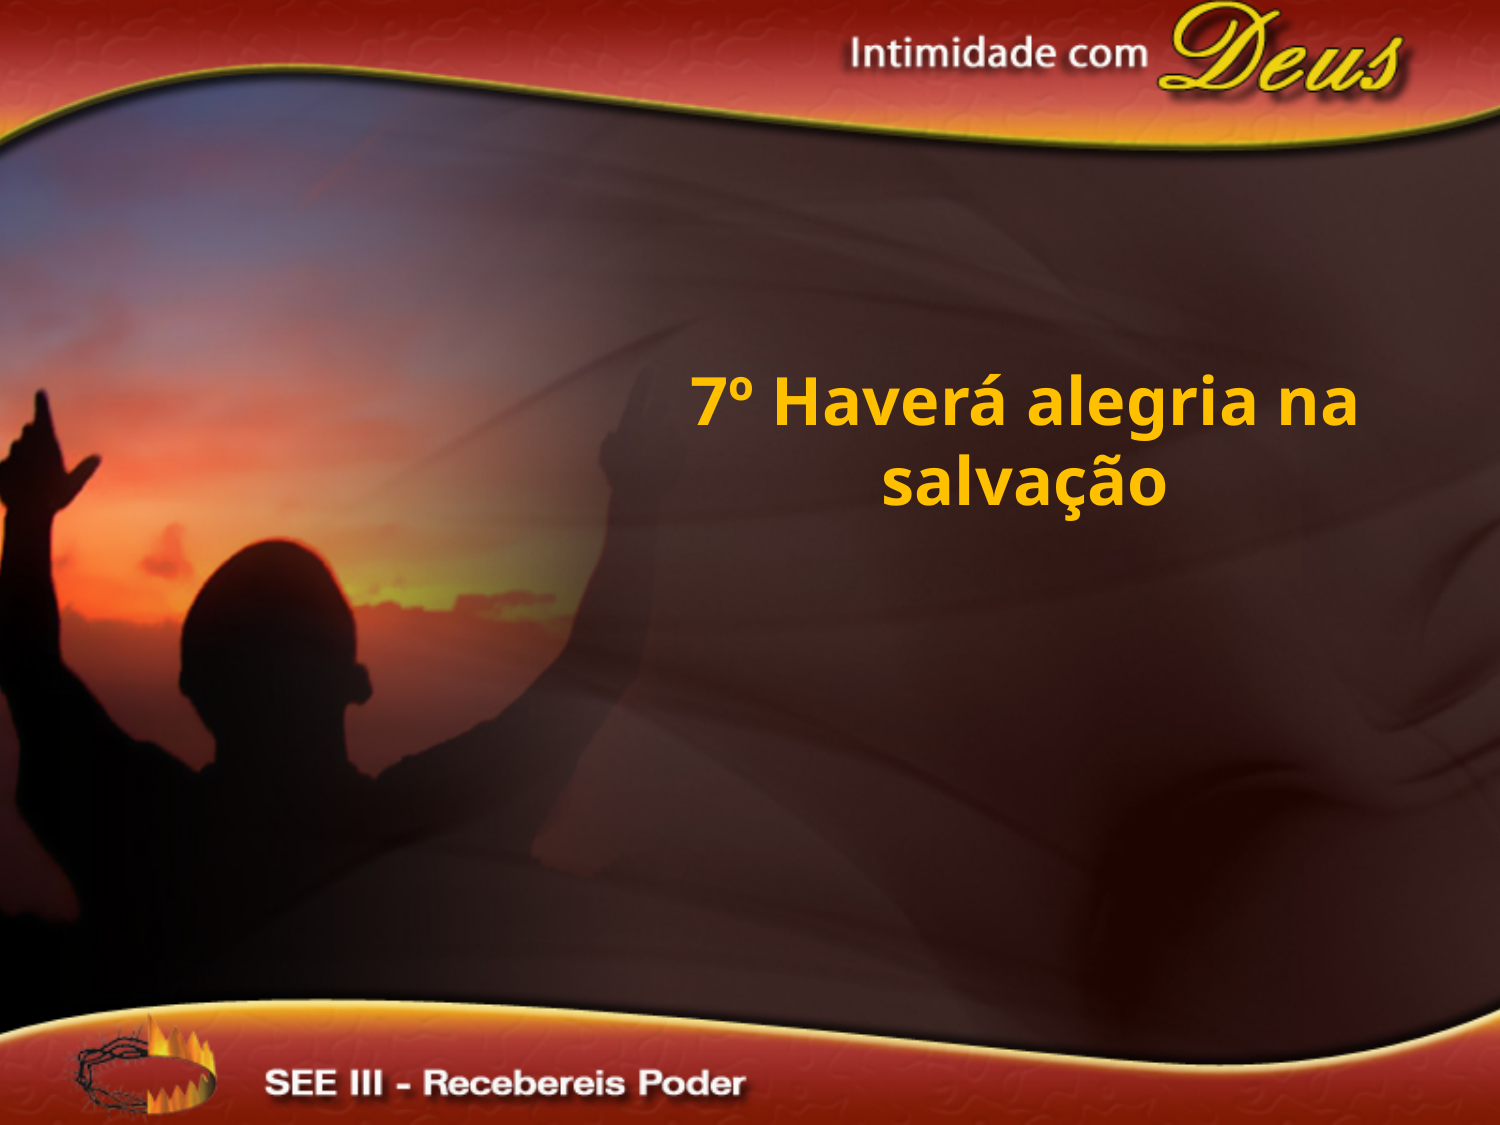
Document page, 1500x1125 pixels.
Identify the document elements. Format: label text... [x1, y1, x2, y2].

picture [0, 0, 1500, 1125]
text_box 7º Haverá alegria na salvação [609, 351, 1442, 687]
